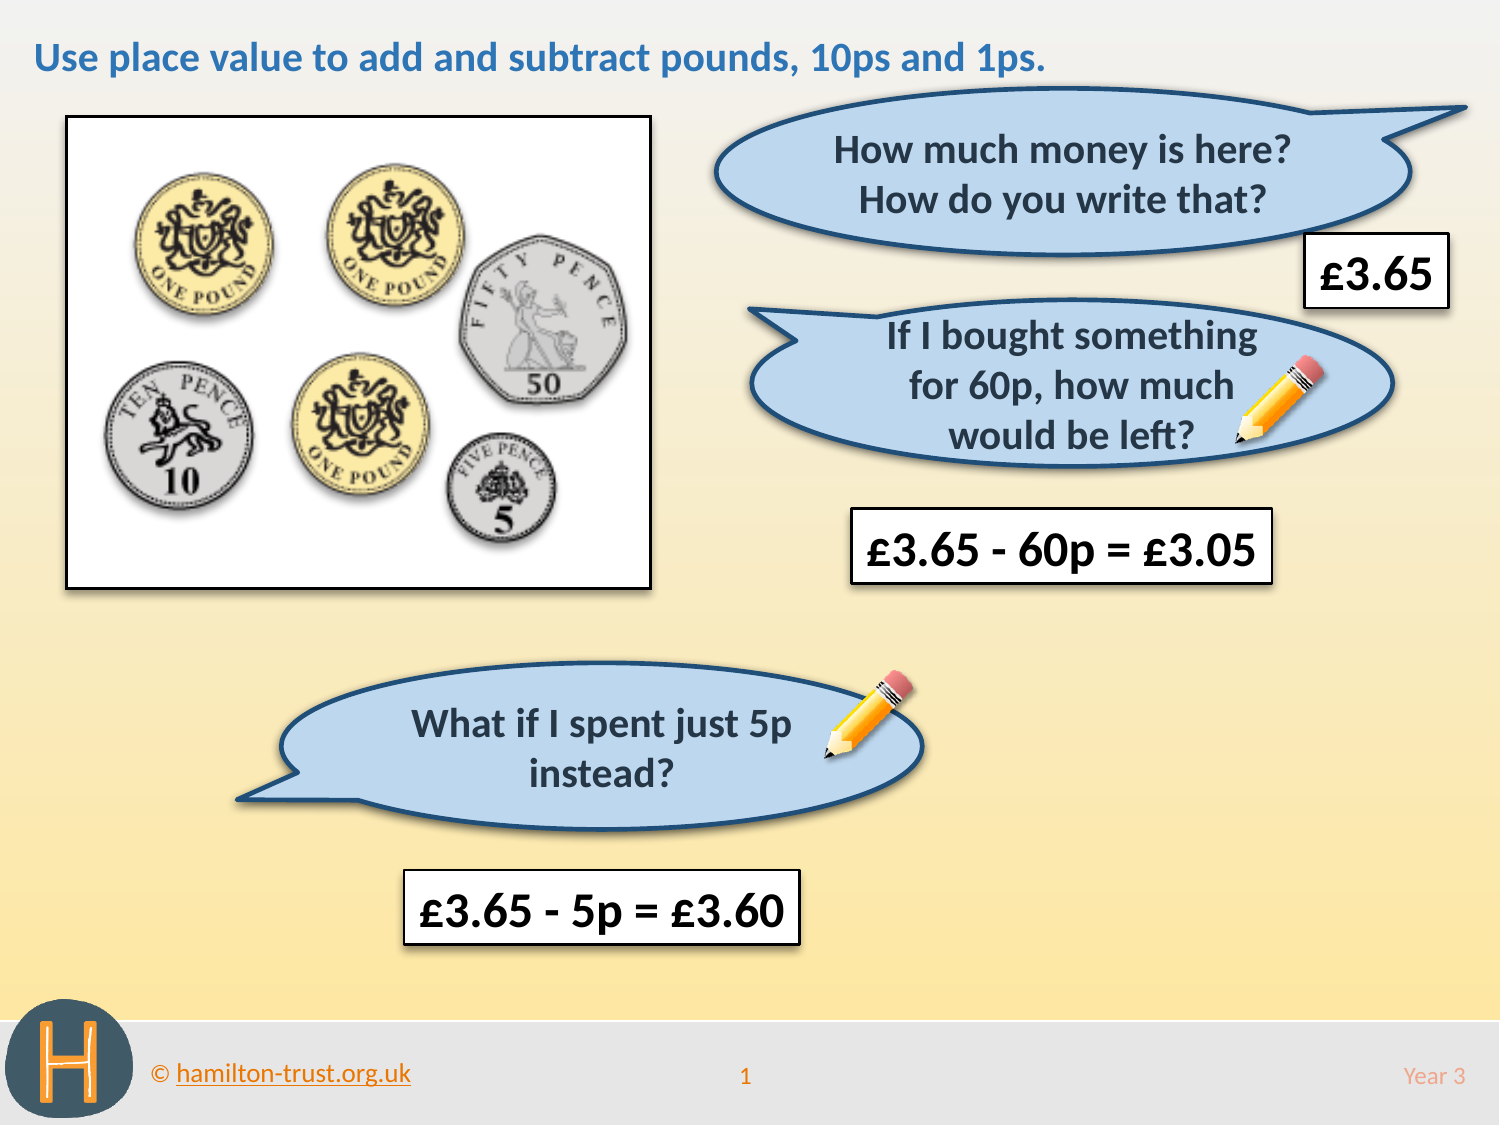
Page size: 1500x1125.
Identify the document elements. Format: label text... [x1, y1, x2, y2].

text_box £3.65 - 5p = £3.60 [404, 870, 800, 945]
picture [5, 999, 133, 1118]
text_box How much money is here? How do you write that? [716, 88, 1466, 255]
text_box £3.65 [1304, 233, 1449, 309]
footer Year 3 [870, 1044, 1482, 1105]
text_box £3.65 - 60p = £3.05 [851, 508, 1273, 584]
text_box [281, 662, 923, 830]
text_box Use place value to add and subtract pounds, 10ps and 1ps. [19, 22, 1485, 88]
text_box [751, 299, 1393, 467]
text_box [66, 116, 651, 589]
slide_number 1 [686, 1044, 805, 1105]
